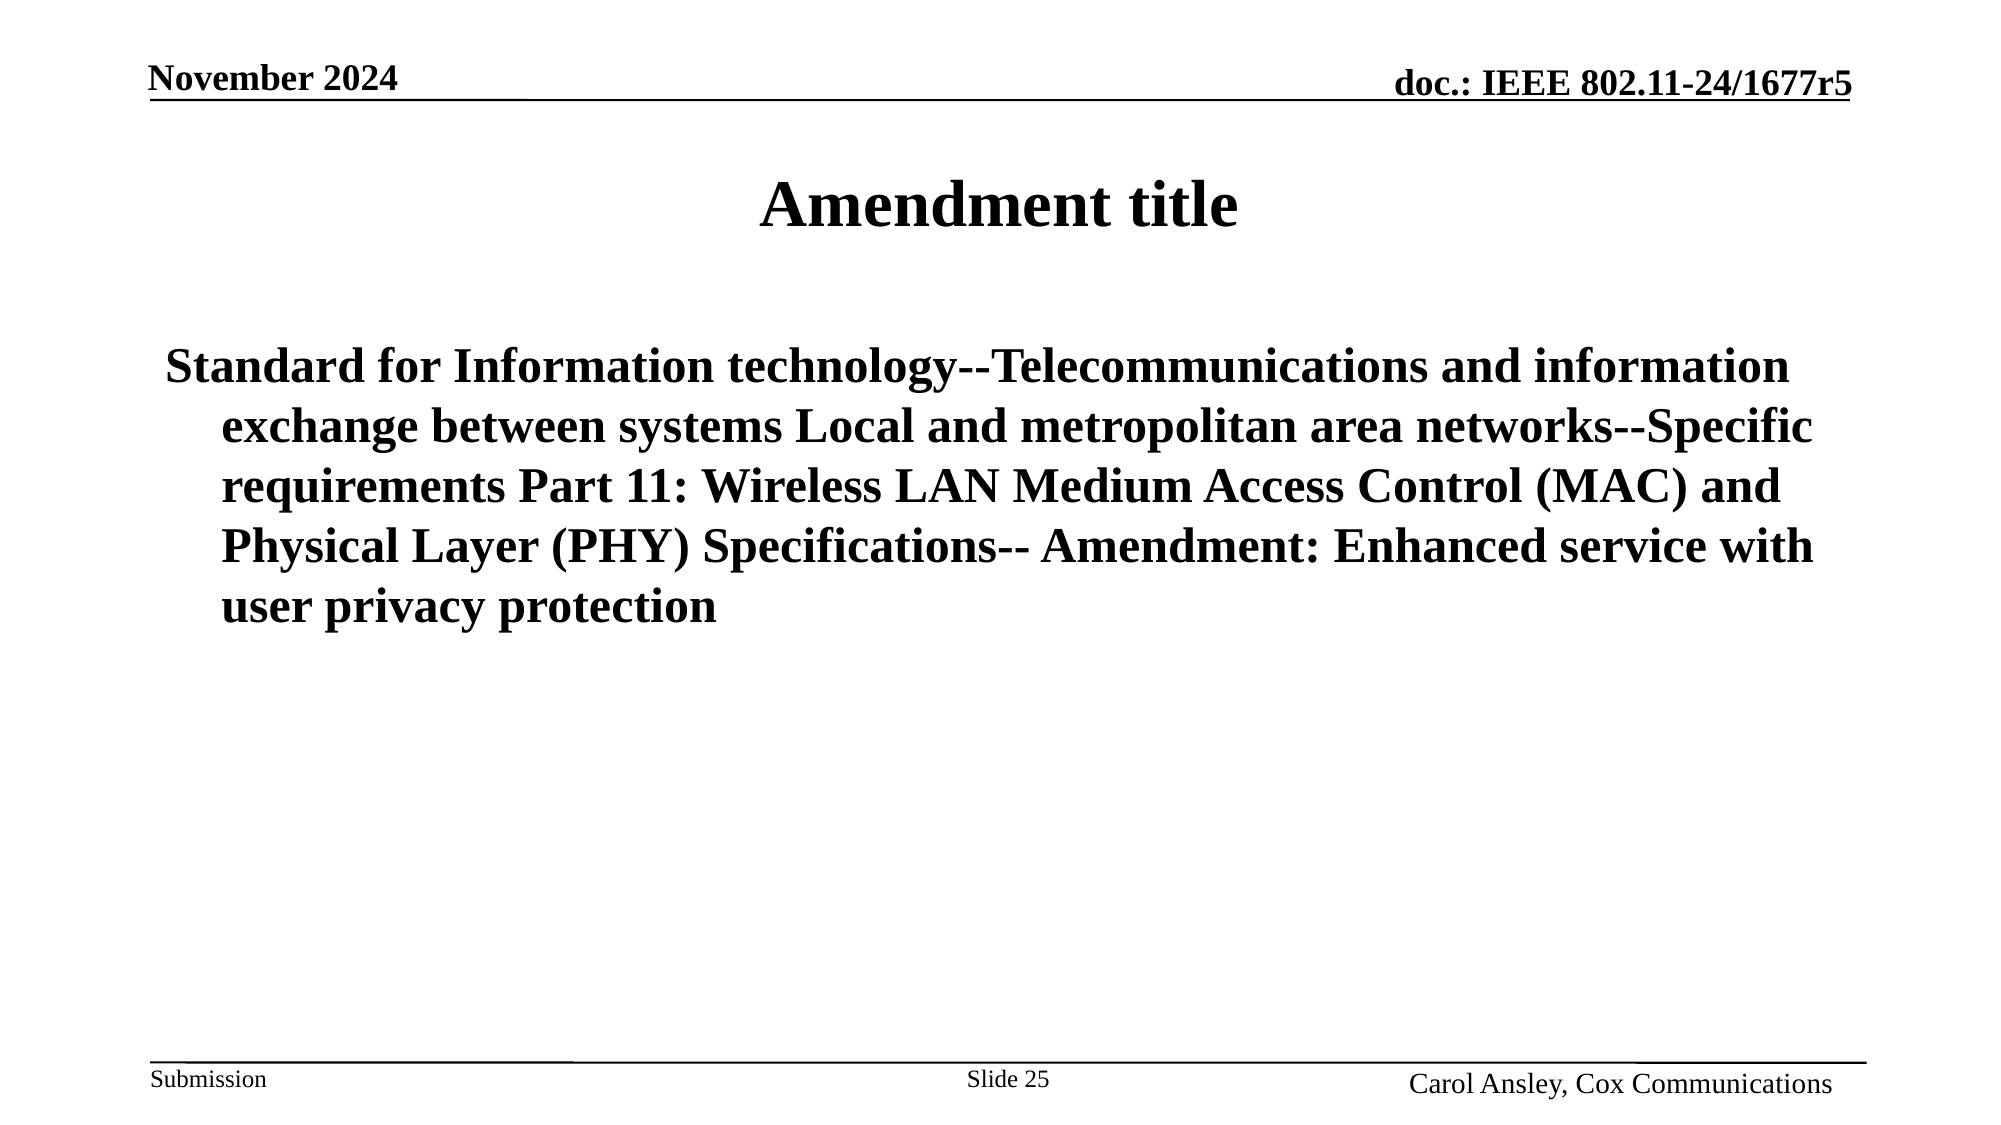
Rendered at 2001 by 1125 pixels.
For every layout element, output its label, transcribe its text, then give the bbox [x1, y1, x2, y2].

slide_number Slide 25 [950, 1061, 1067, 1123]
list Standard for Information technology--Telecommunications and information exchange between systems Local and metropolitan area networks--Specific requirements Part 11: Wireless LAN Medium Access Control (MAC) and Physical Layer (PHY) Specifications-- Amendment: Enhanced service with user privacy protection [149, 324, 1850, 1000]
title Amendment title [149, 112, 1850, 288]
